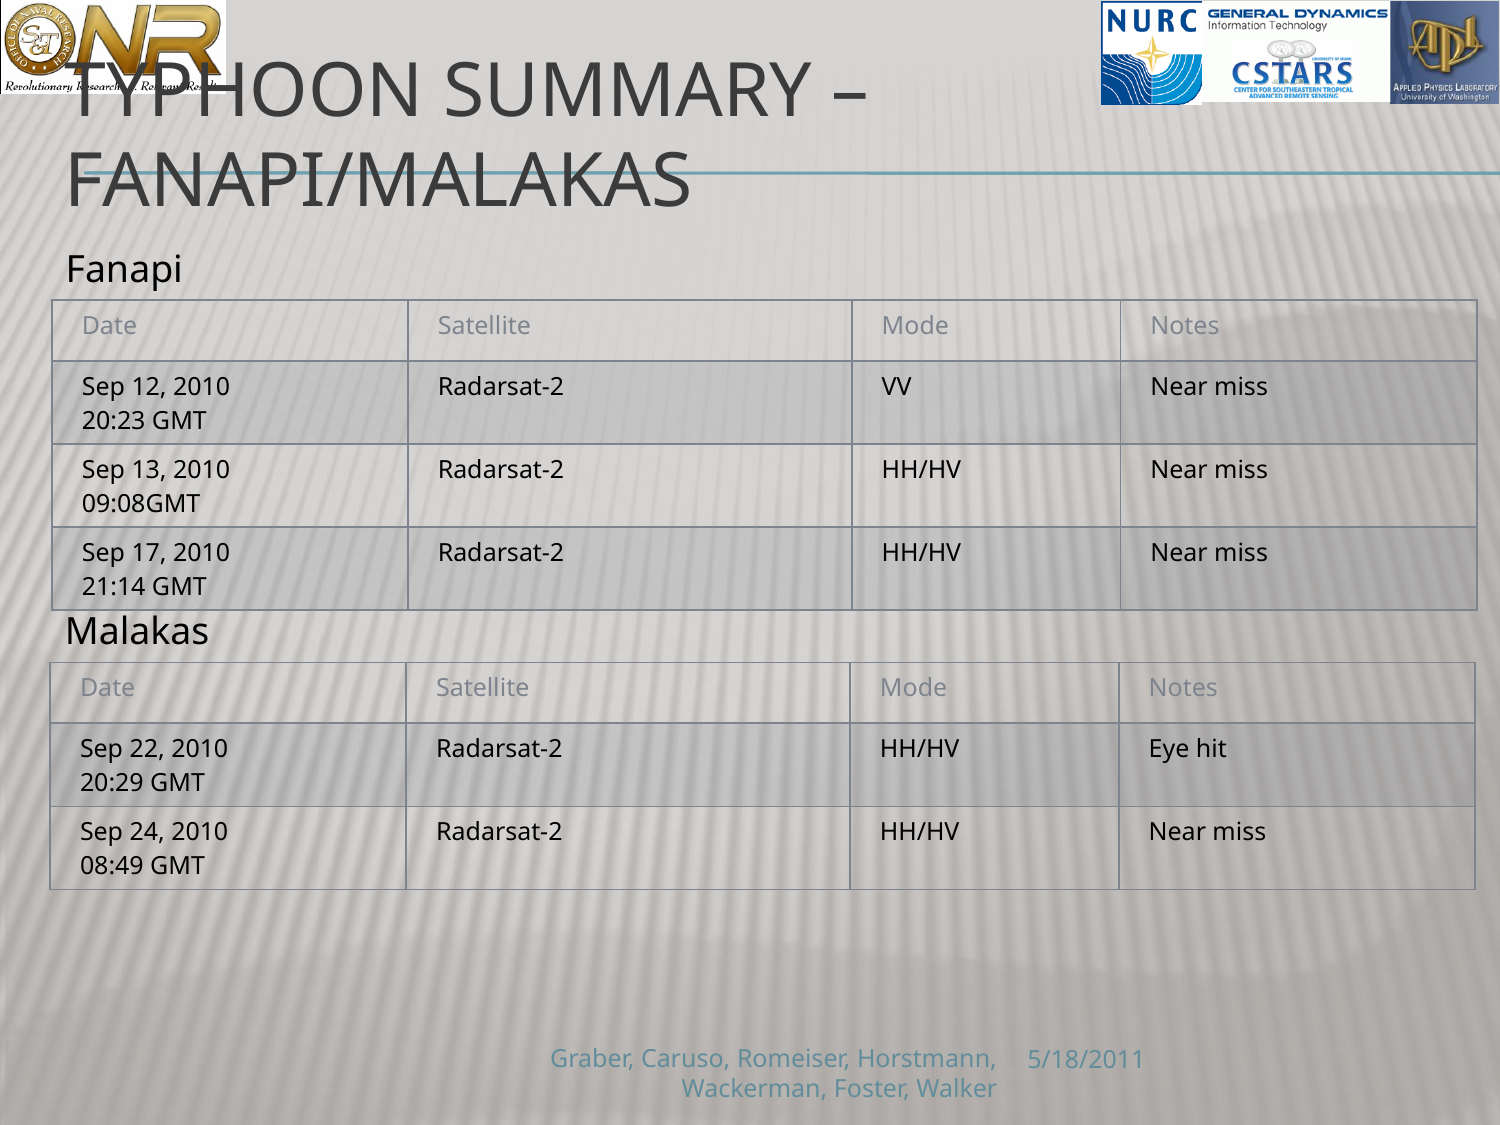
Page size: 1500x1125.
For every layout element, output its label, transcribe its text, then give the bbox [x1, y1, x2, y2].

table_header Notes [1120, 663, 1474, 722]
footer Graber, Caruso, Romeiser, Horstmann, Wackerman, Foster, Walker [462, 1035, 1013, 1084]
table_cell Radarsat-2 [407, 724, 849, 806]
table_cell Near miss [1121, 362, 1476, 443]
table_cell Radarsat-2 [409, 362, 851, 443]
table_cell Radarsat-2 [407, 807, 849, 889]
text_box Malakas [50, 599, 325, 660]
picture [0, 0, 226, 94]
table_cell Near miss [1121, 445, 1476, 526]
table_cell Sep 24, 2010 08:49 GMT [51, 807, 405, 889]
table_cell Near miss [1120, 807, 1474, 889]
table_cell Sep 13, 2010 09:08GMT [53, 445, 407, 526]
table_cell HH/HV [851, 724, 1118, 806]
table_header Mode [851, 663, 1118, 722]
text_box Fanapi [50, 237, 326, 298]
table_cell Sep 12, 2010 20:23 GMT [53, 362, 407, 443]
table_cell HH/HV [853, 528, 1120, 609]
table_cell Radarsat-2 [409, 445, 851, 526]
table_cell Sep 17, 2010 21:14 GMT [53, 528, 407, 609]
table_cell HH/HV [853, 445, 1120, 526]
table_cell VV [853, 362, 1120, 443]
table_cell Eye hit [1120, 724, 1474, 806]
table_cell HH/HV [851, 807, 1118, 889]
table_header Satellite [407, 663, 849, 722]
table_cell Radarsat-2 [409, 528, 851, 609]
table_header Notes [1121, 301, 1476, 360]
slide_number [1013, 1036, 1425, 1084]
table_cell Near miss [1121, 528, 1476, 609]
table_header Date [53, 301, 407, 360]
table_cell Sep 22, 2010 20:29 GMT [51, 724, 405, 806]
table_header Mode [853, 301, 1120, 360]
table_header Date [51, 663, 405, 722]
title Typhoon Summary – Fanapi/Malakas [50, 62, 1475, 200]
table_header Satellite [409, 301, 851, 360]
